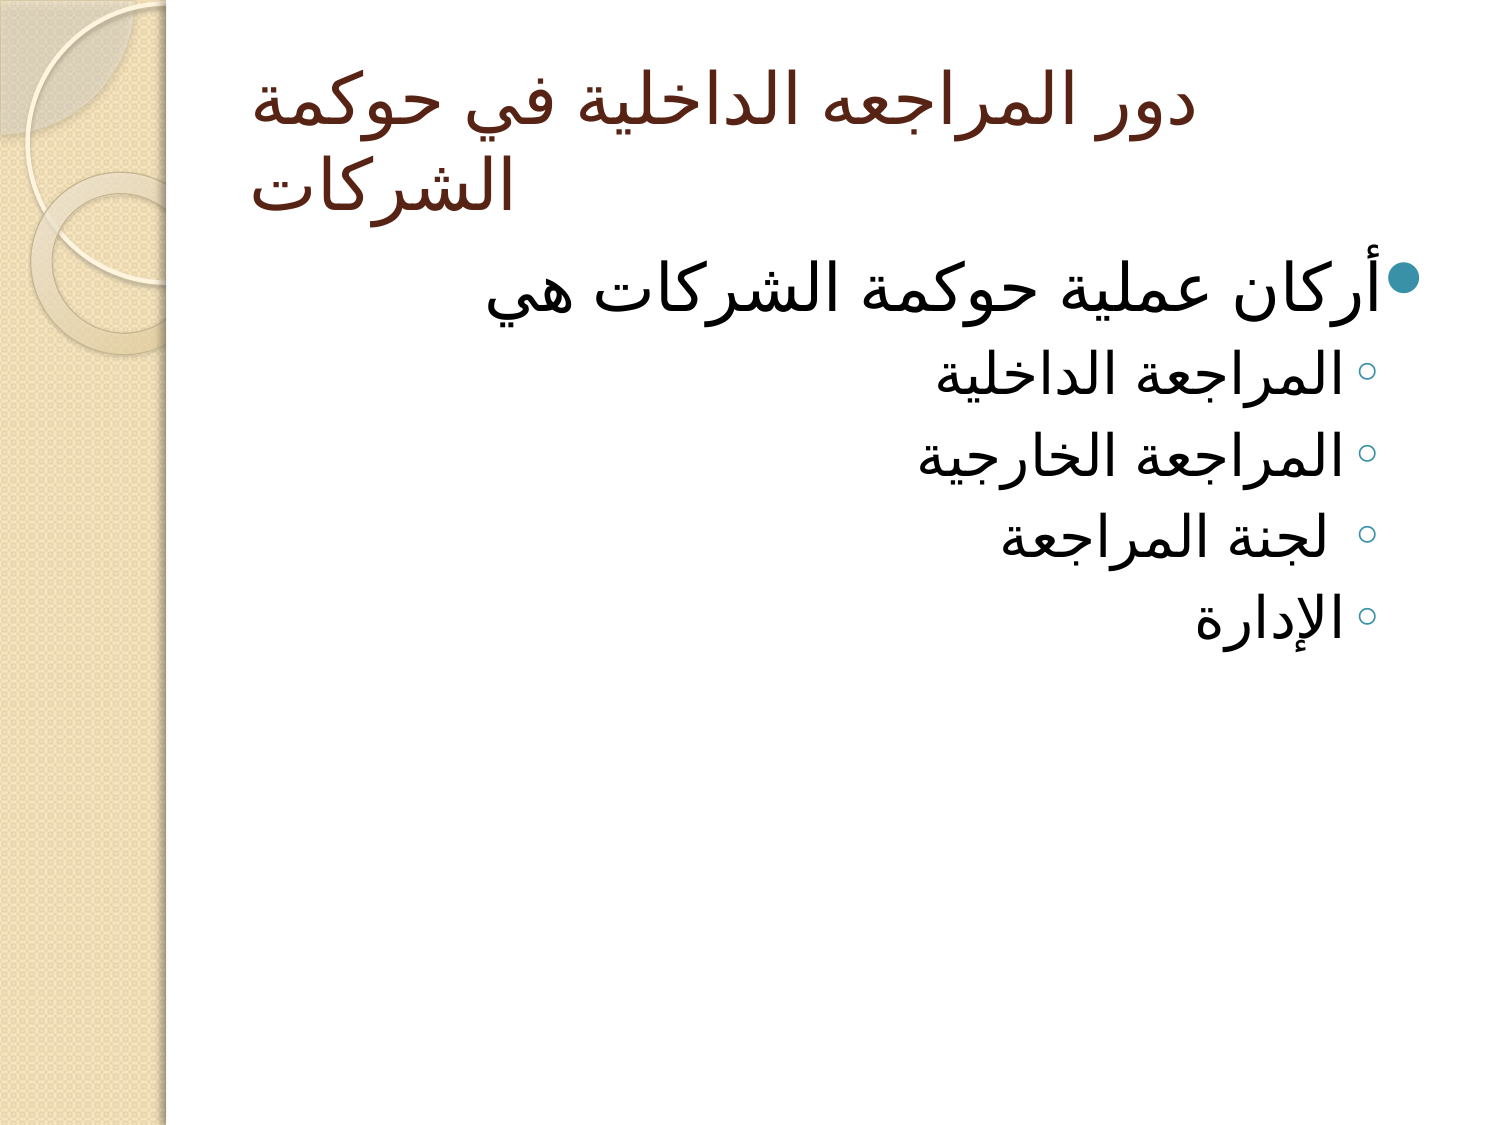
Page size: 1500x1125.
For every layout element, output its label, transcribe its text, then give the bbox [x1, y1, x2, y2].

list أركان عملية حوكمة الشركات هي المراجعة الداخلية المراجعة الخارجية لجنة المراجعة الإدارة [235, 237, 1466, 1025]
title دور المراجعه الداخلية في حوكمة الشركات [235, 45, 1466, 233]
